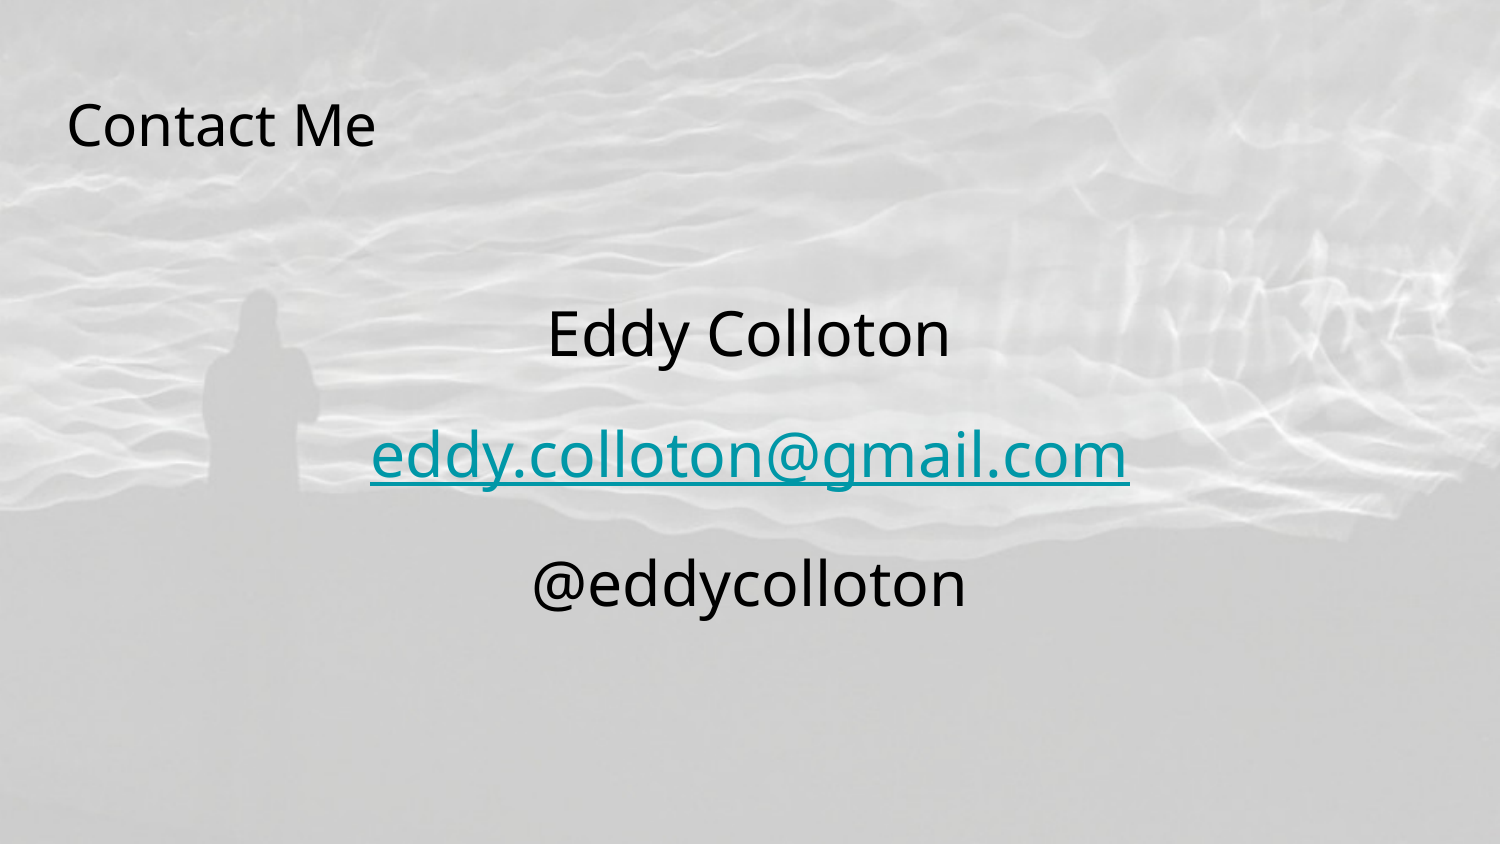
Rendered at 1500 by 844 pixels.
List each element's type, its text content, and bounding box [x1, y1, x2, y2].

list Eddy Colloton eddy.colloton@gmail.com @eddycolloton [51, 189, 1449, 750]
picture [0, 0, 1500, 844]
title Contact Me [51, 72, 1449, 167]
